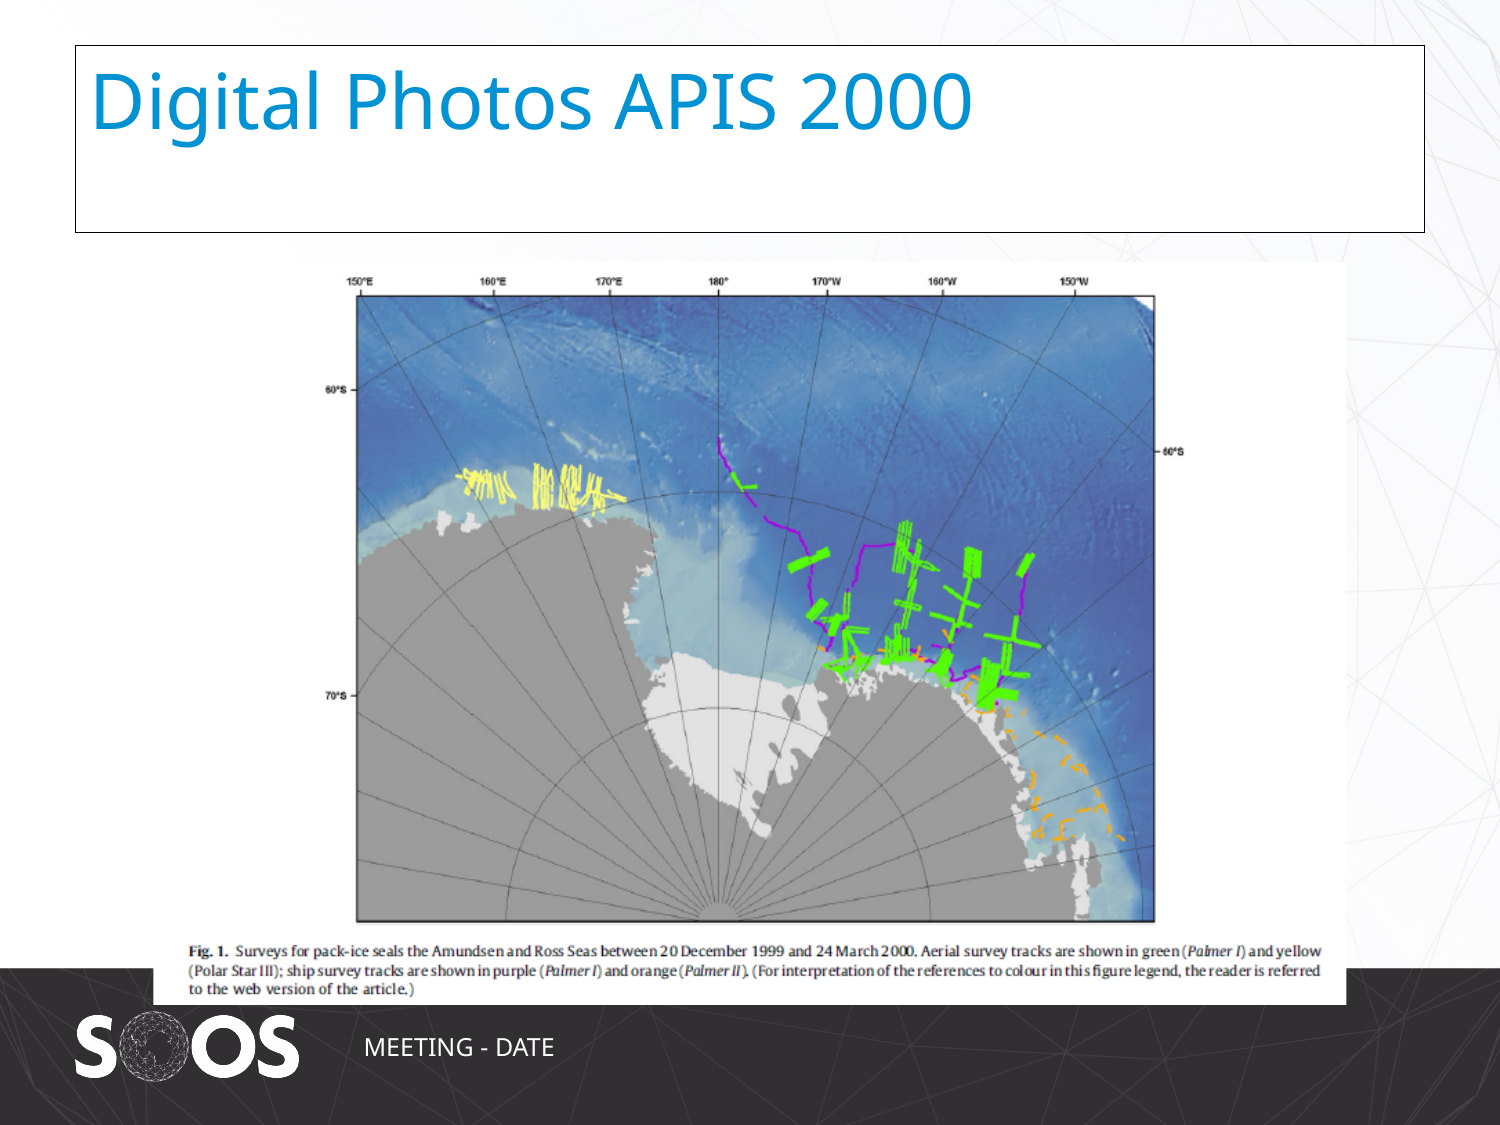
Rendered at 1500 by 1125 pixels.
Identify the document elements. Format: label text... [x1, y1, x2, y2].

picture [0, 0, 1500, 1125]
title Digital Photos APIS 2000 [75, 45, 1425, 233]
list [153, 262, 1347, 1006]
